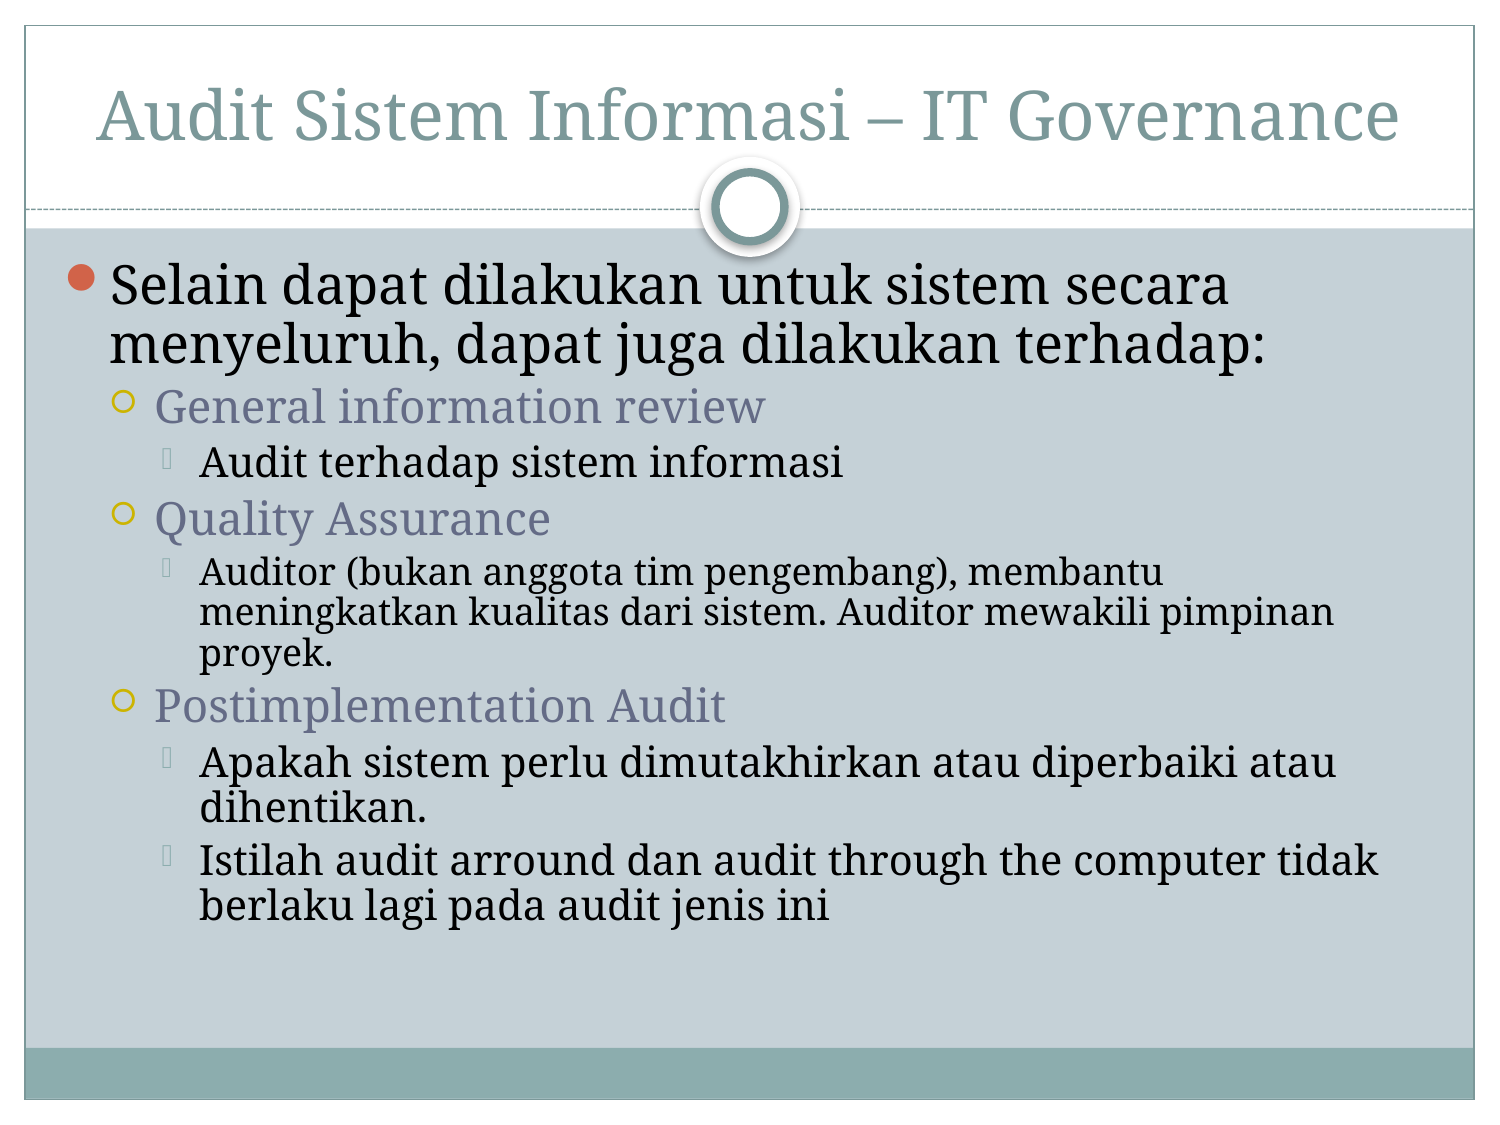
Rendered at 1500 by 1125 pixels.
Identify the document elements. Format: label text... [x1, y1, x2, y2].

title Audit Sistem Informasi – IT Governance [49, 37, 1450, 162]
list Selain dapat dilakukan untuk sistem secara menyeluruh, dapat juga dilakukan terhadap: General information review Audit terhadap sistem informasi Quality Assurance Auditor (bukan anggota tim pengembang), membantu meningkatkan kualitas dari sistem. Auditor mewakili pimpinan proyek. Postimplementation Audit Apakah sistem perlu dimutakhirkan atau diperbaiki atau dihentikan. Istilah audit arround dan audit through the computer tidak berlaku lagi pada audit jenis ini [49, 250, 1445, 1001]
